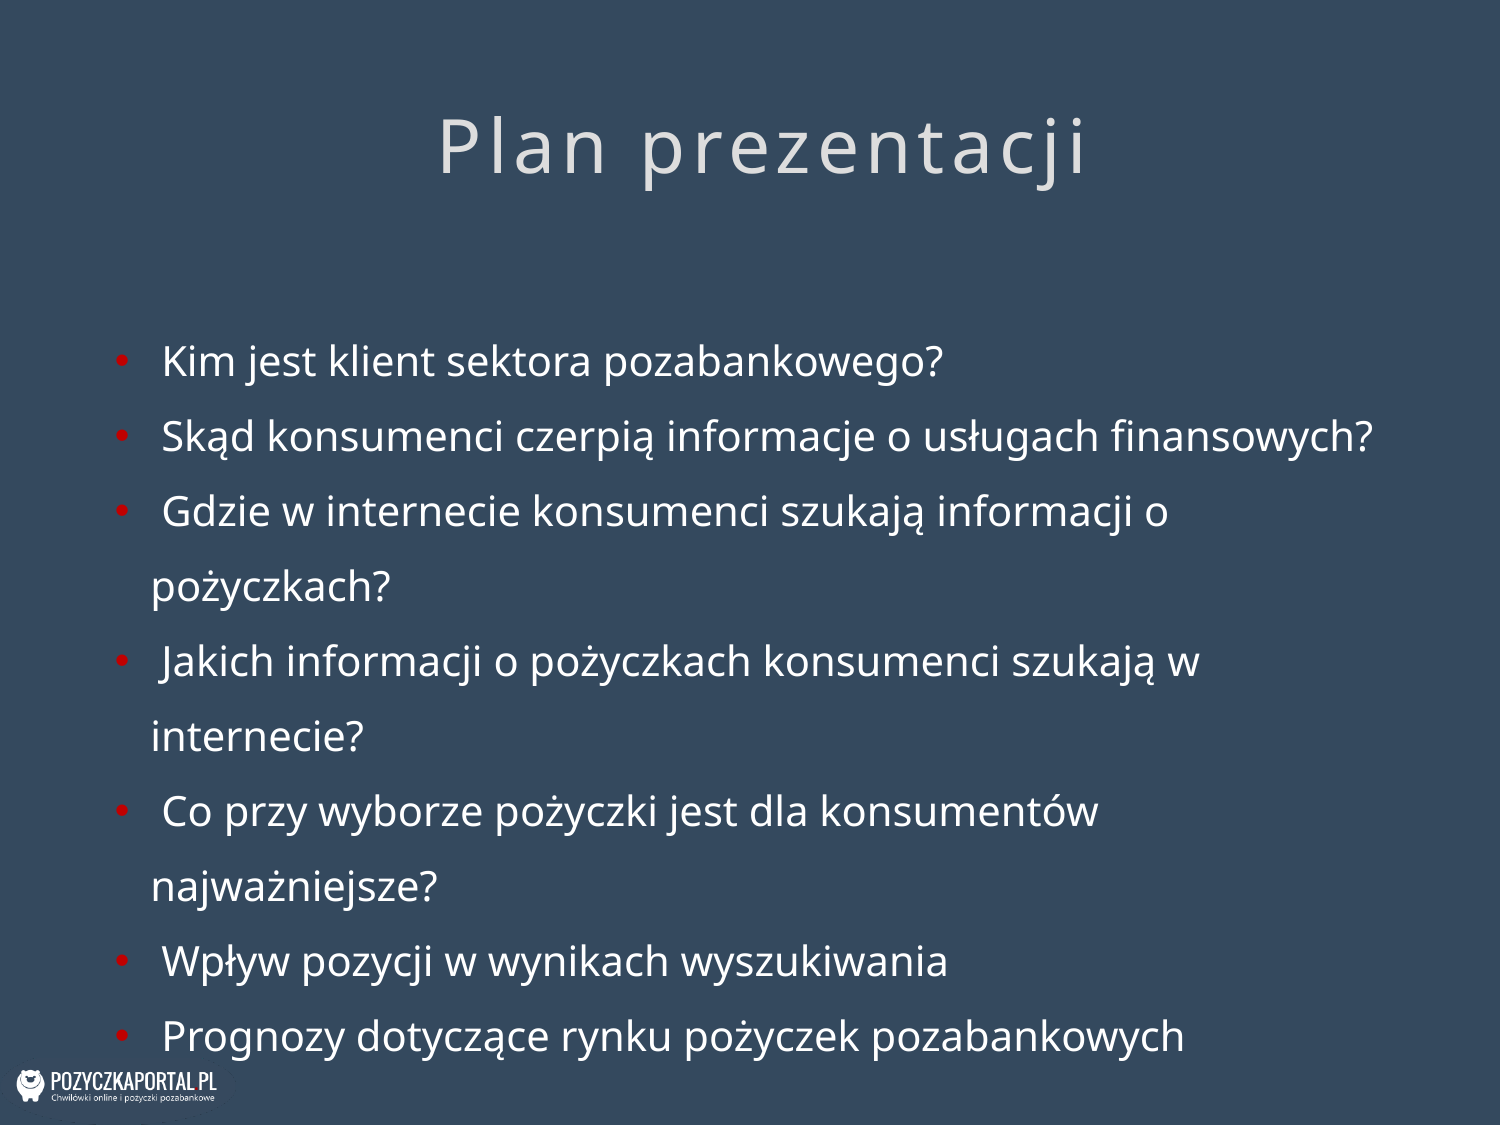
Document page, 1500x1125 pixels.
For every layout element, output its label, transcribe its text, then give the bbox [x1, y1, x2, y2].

picture [0, 1058, 236, 1125]
title Plan prezentacji [100, 0, 1424, 242]
text_box Kim jest klient sektora pozabankowego? Skąd konsumenci czerpią informacje o usługach finansowych? Gdzie w internecie konsumenci szukają informacji o pożyczkach? Jakich informacji o pożyczkach konsumenci szukają w internecie? Co przy wyborze pożyczki jest dla konsumentów najważniejsze? Wpływ pozycji w wynikach wyszukiwania Prognozy dotyczące rynku pożyczek pozabankowych [100, 302, 1400, 1068]
